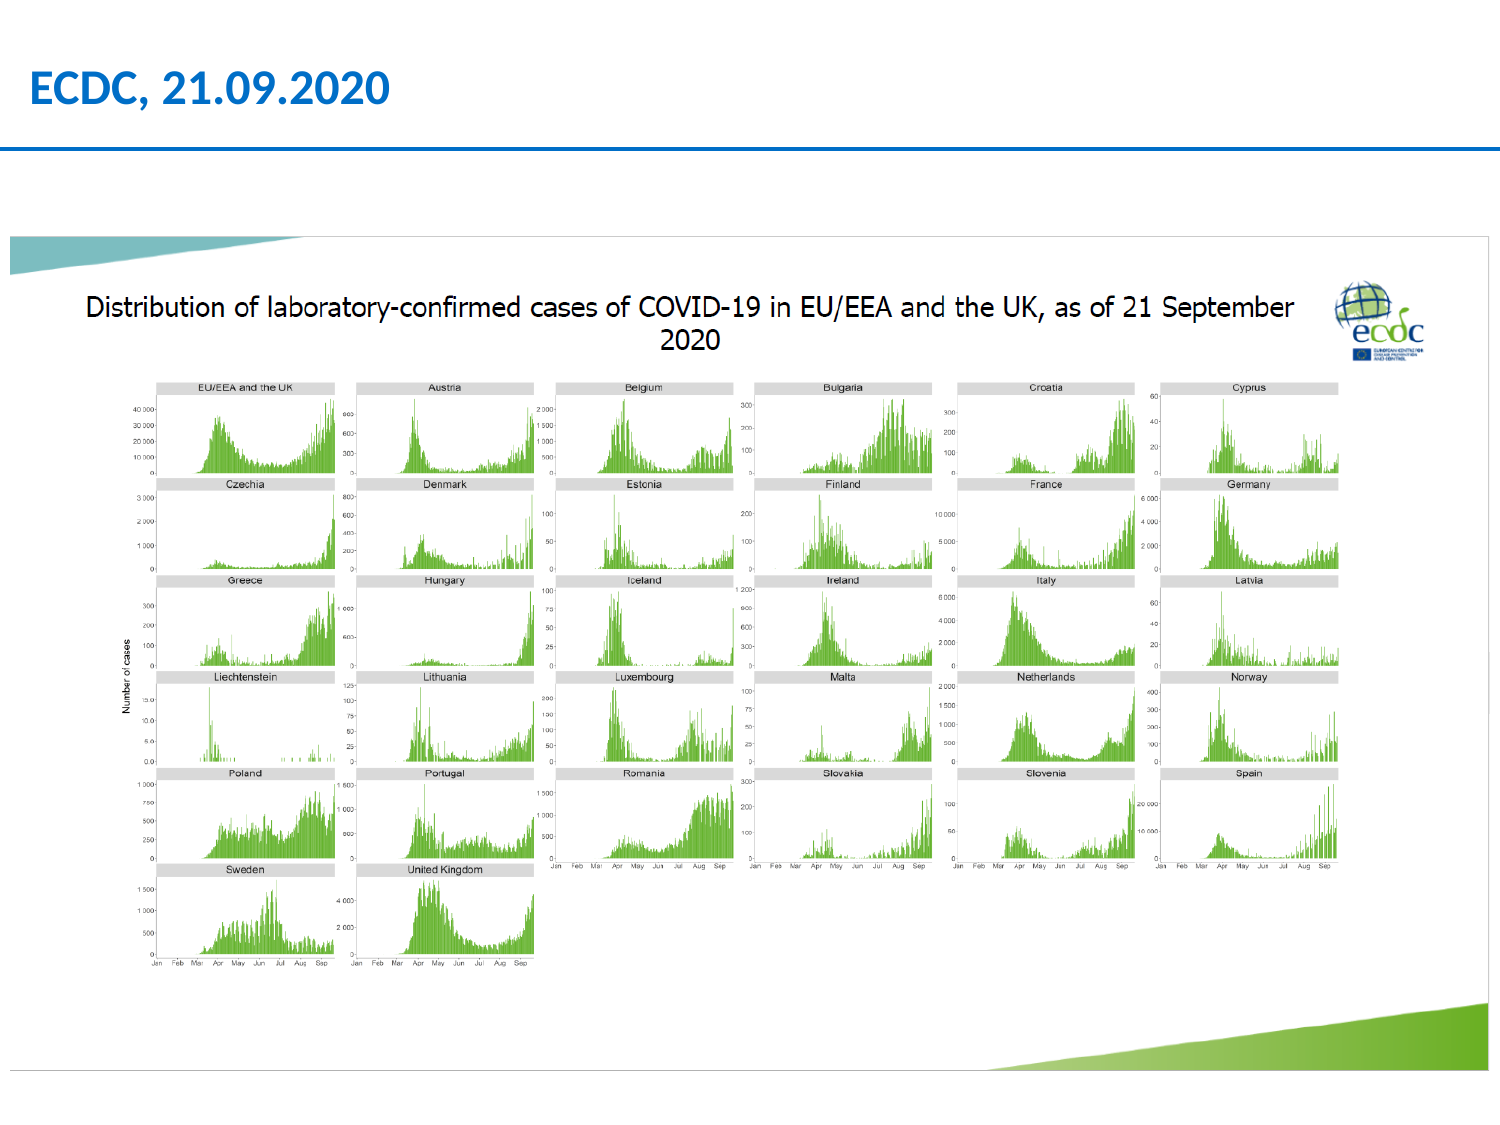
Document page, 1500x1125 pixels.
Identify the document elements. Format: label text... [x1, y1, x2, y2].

text_box ECDC, 21.09.2020 [29, 54, 1474, 115]
picture [9, 235, 1490, 1071]
